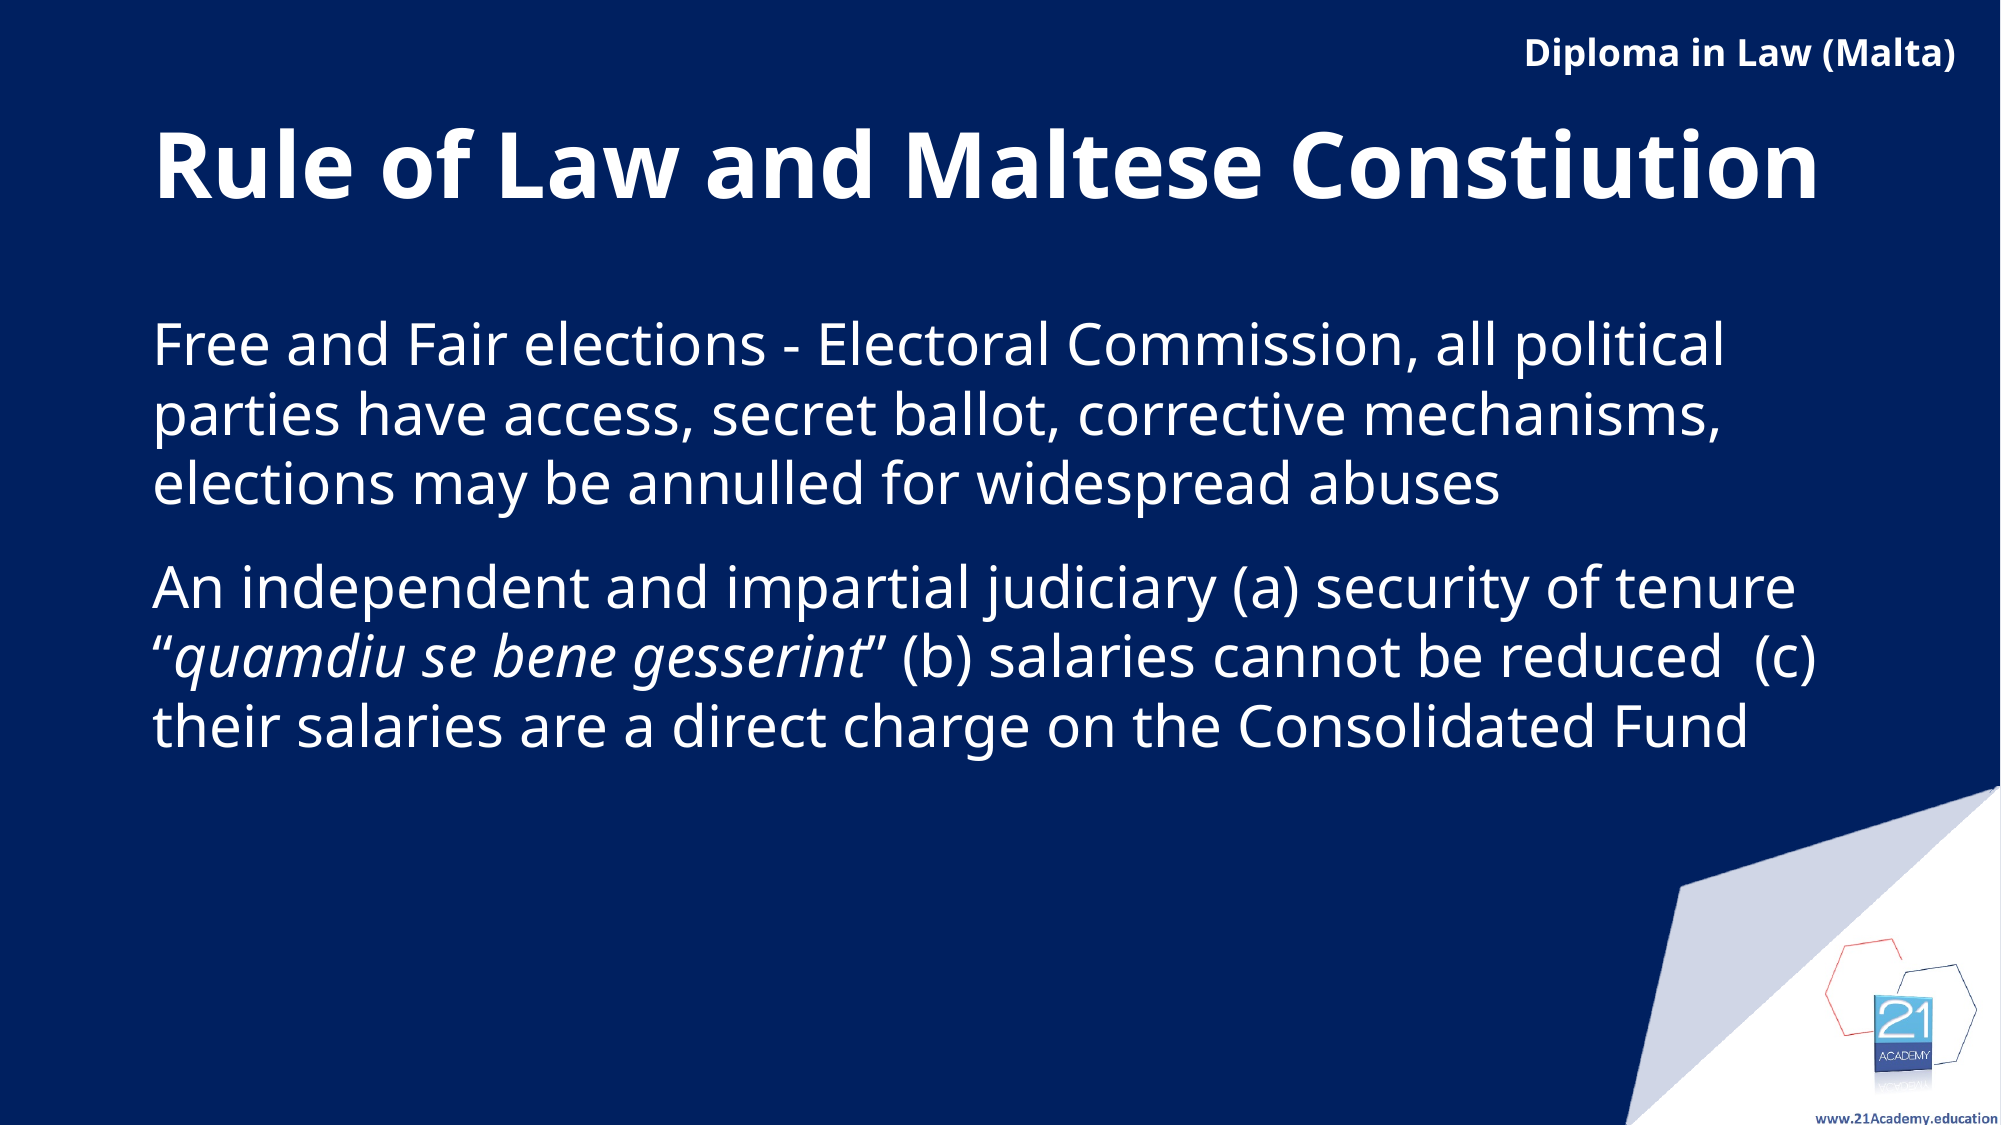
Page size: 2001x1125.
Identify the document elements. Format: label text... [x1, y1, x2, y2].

title Rule of Law and Maltese Constiution [137, 59, 1863, 278]
list Free and Fair elections - Electoral Commission, all political parties have access, secret ballot, corrective mechanisms, elections may be annulled for widespread abuses An independent and impartial judiciary (a) security of tenure “quamdiu se bene gesserint” (b) salaries cannot be reduced (c) their salaries are a direct charge on the Consolidated Fund [137, 299, 1863, 1014]
picture [1517, 784, 2000, 1125]
